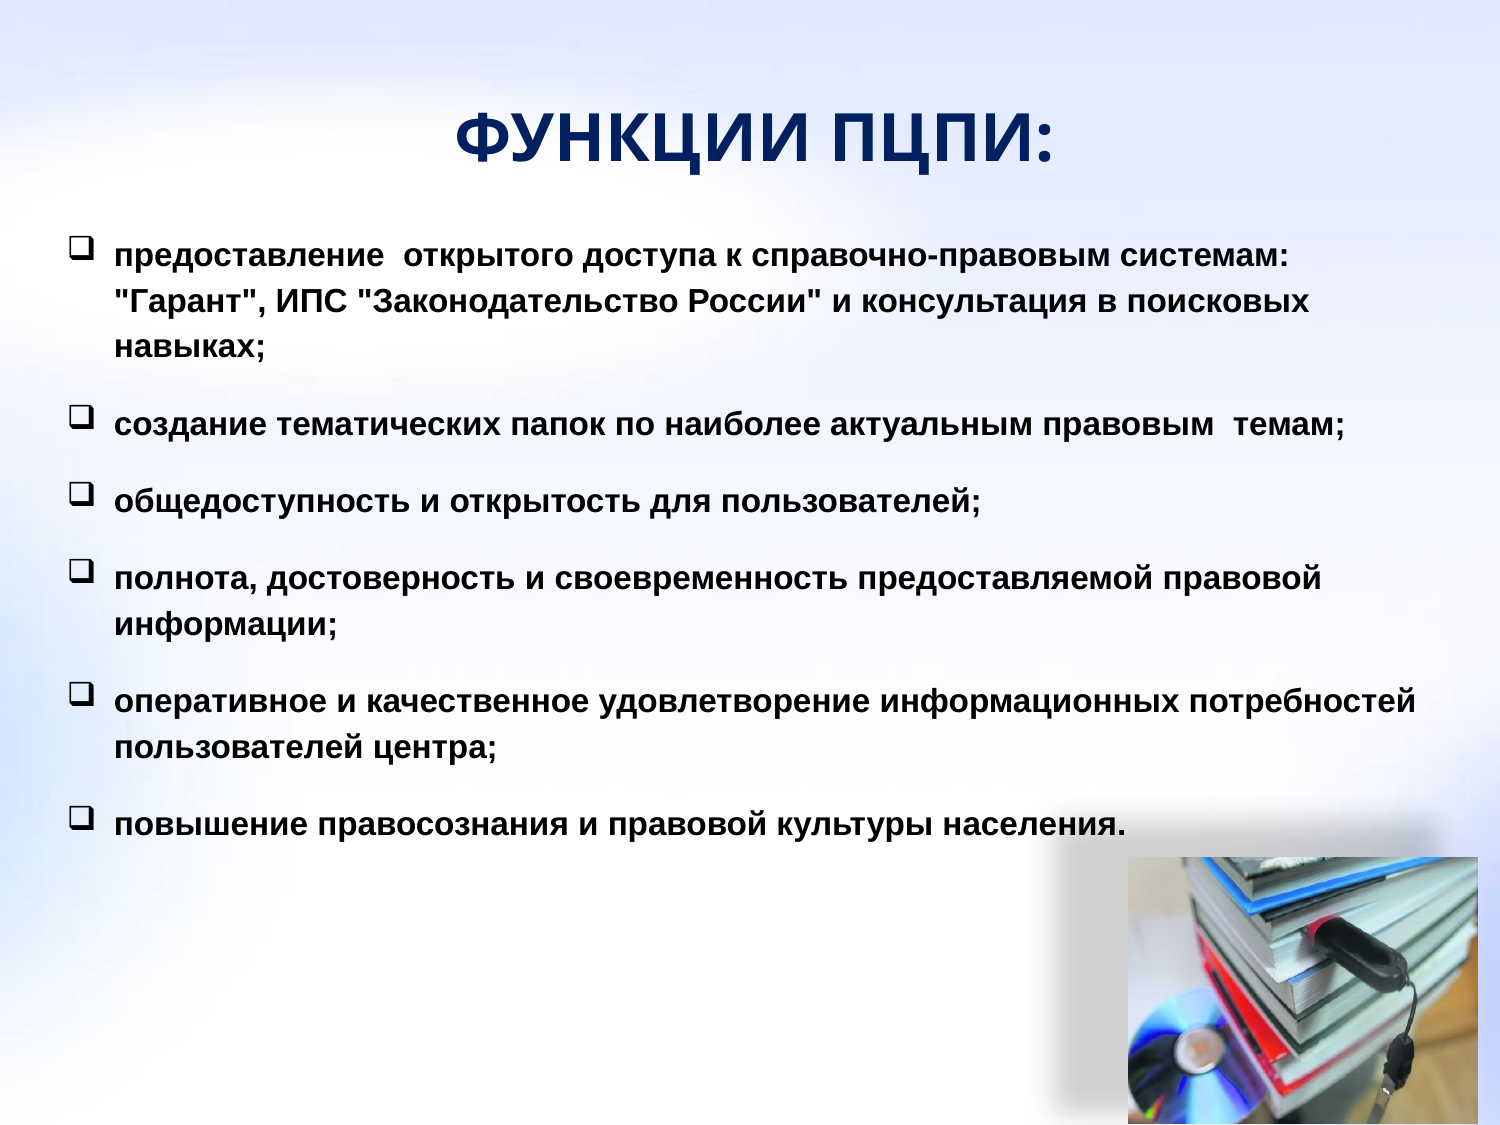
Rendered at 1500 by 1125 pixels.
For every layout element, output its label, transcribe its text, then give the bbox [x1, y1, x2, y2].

text_box ФУНКЦИИ ПЦПИ: предоставление открытого доступа к справочно-правовым системам: "Гарант", ИПС "Законодательство России" и консультация в поисковых навыках; создание тематических папок по наиболее актуальным правовым темам; общедоступность и открытость для пользователей; полнота, достоверность и своевременность предоставляемой правовой информации; оперативное и качественное удовлетворение информационных потребностей пользователей центра; повышение правосознания и правовой культуры населения. [52, 30, 1458, 850]
picture [0, 0, 1500, 1125]
